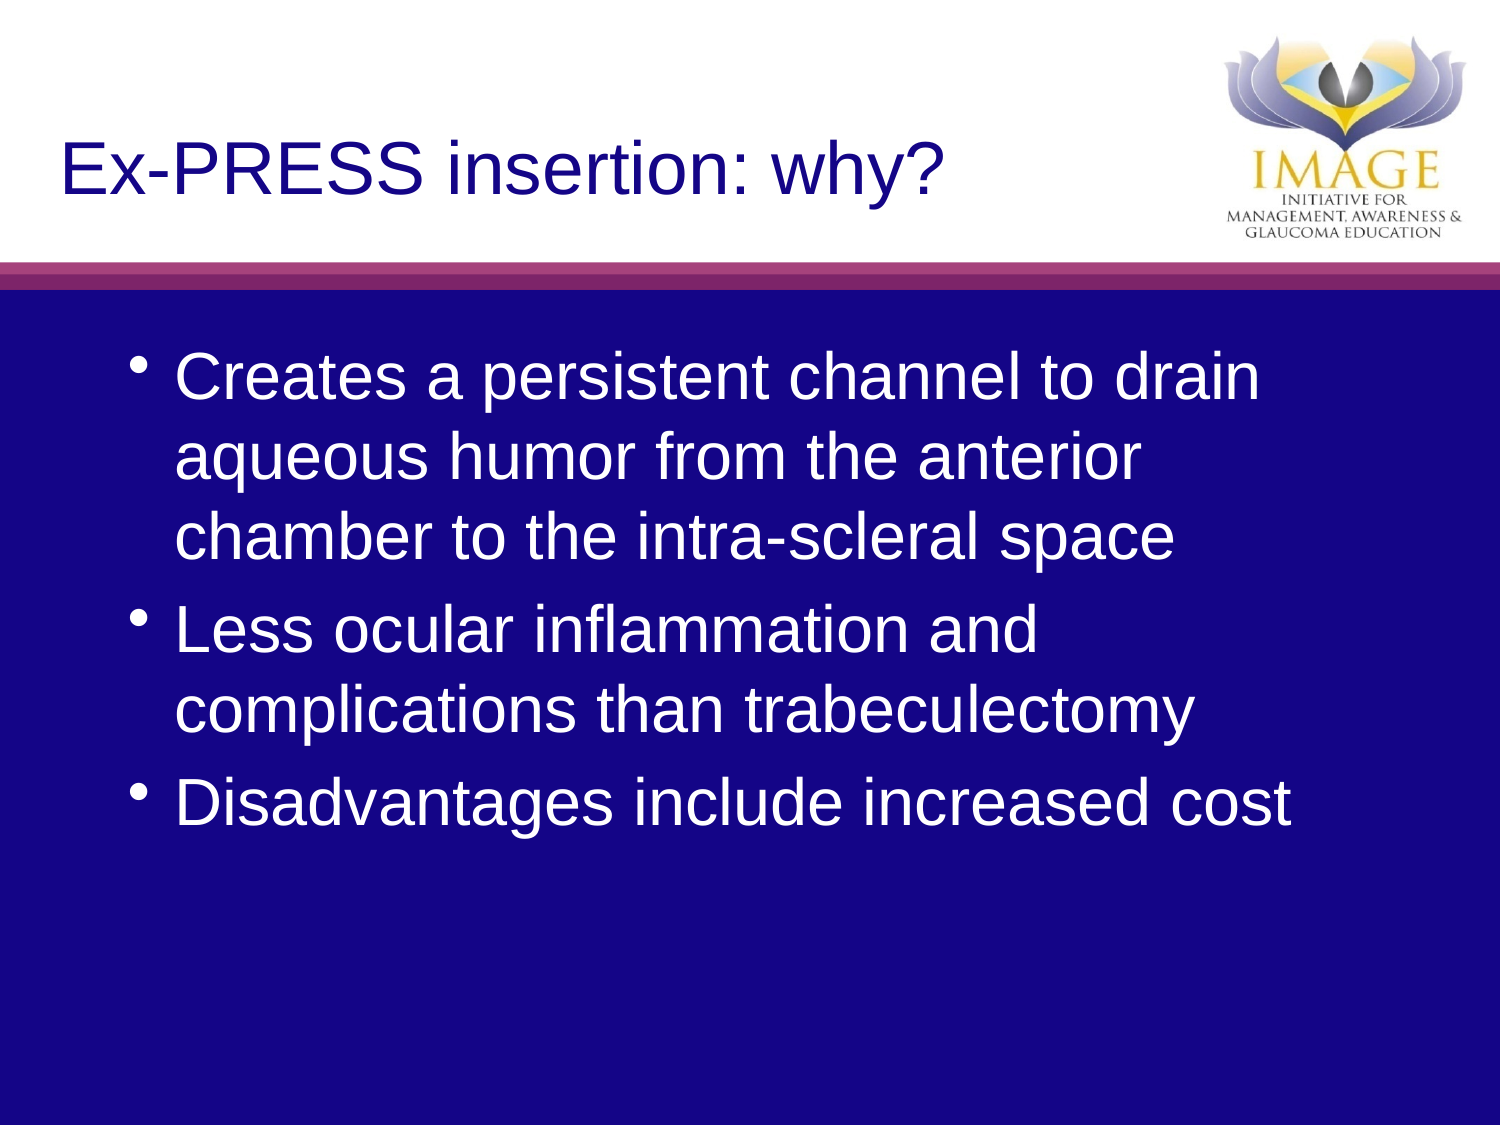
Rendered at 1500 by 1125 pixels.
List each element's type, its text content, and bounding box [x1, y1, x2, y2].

picture [1198, 0, 1500, 260]
list Creates a persistent channel to drain aqueous humor from the anterior chamber to the intra-scleral space Less ocular inflammation and complications than trabeculectomy Disadvantages include increased cost [112, 324, 1388, 1001]
title Ex-PRESS insertion: why? [44, 70, 1137, 259]
